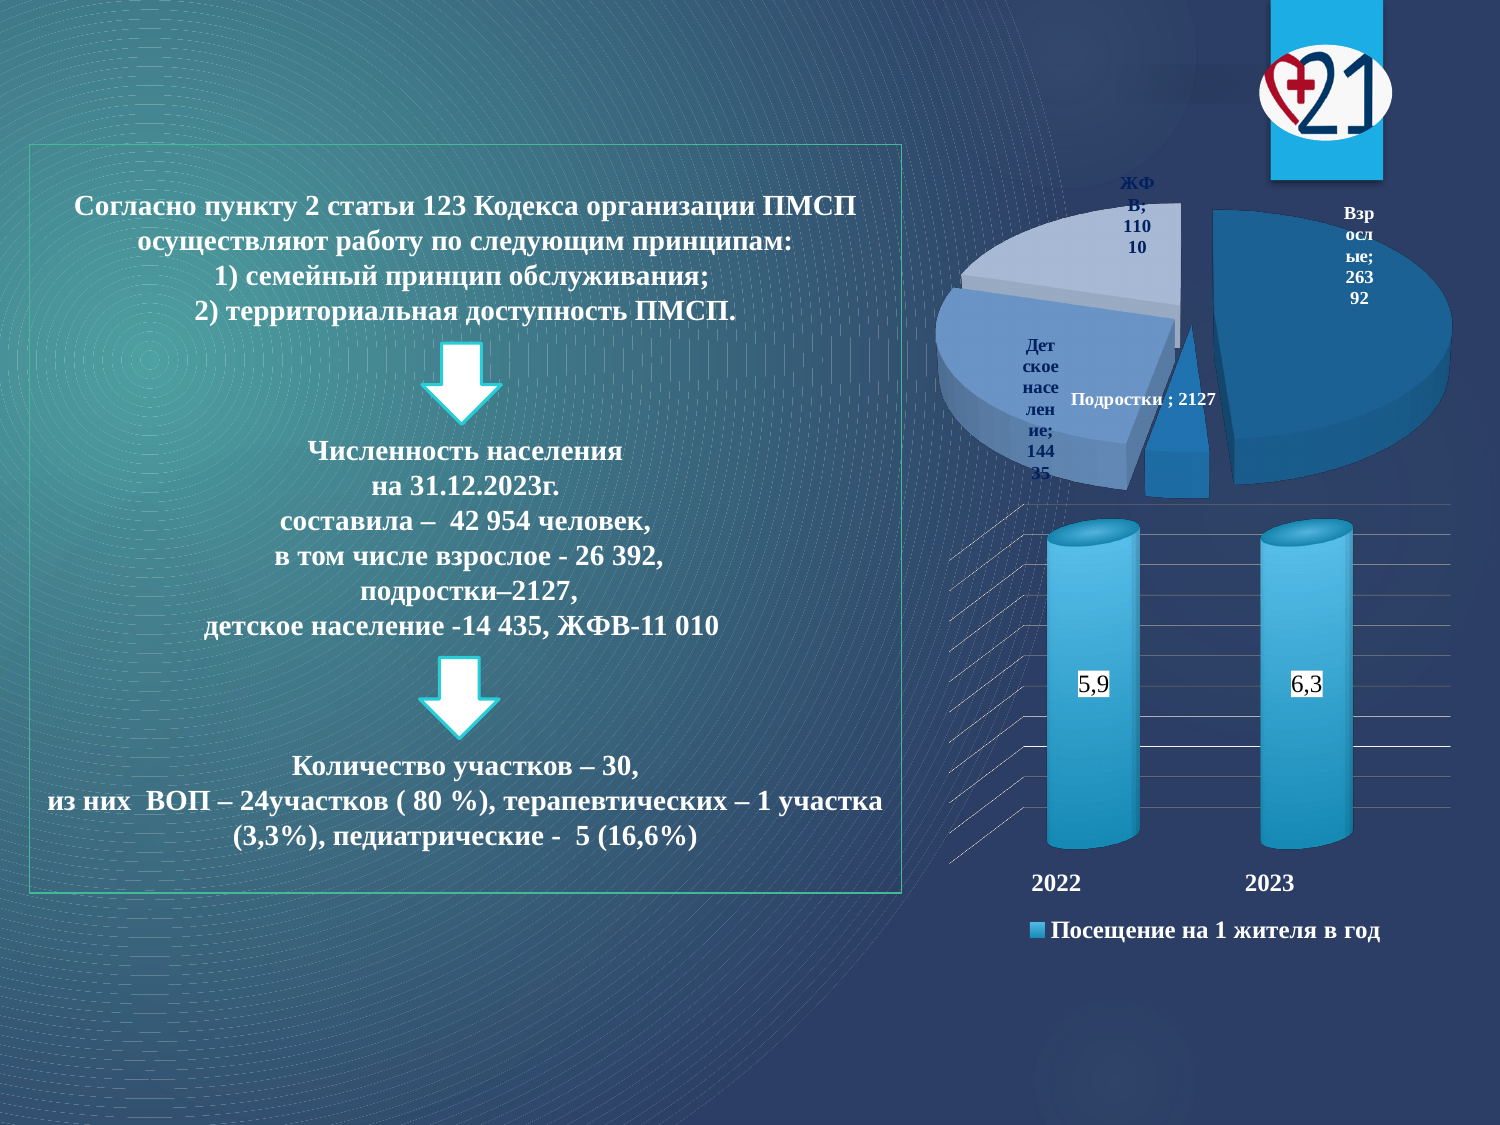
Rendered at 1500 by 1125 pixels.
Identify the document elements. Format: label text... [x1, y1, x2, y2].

text_box [420, 341, 503, 426]
text_box Согласно пункту 2 статьи 123 Кодекса организации ПМСП осуществляют работу по следующим принципам: 1) семейный принцип обслуживания; 2) территориальная доступность ПМСП. Численность населения на 31.12.2023г. составила – 42 954 человек, в том числе взрослое - 26 392, подростки–2127, детское население -14 435, ЖФВ-11 010 Количество участков – 30, из них ВОП – 24участков ( 80 %), терапевтических – 1 участка (3,3%), педиатрические - 5 (16,6%) [29, 144, 895, 894]
text_box [418, 655, 501, 740]
picture [1259, 44, 1393, 141]
chart [834, 136, 1500, 967]
